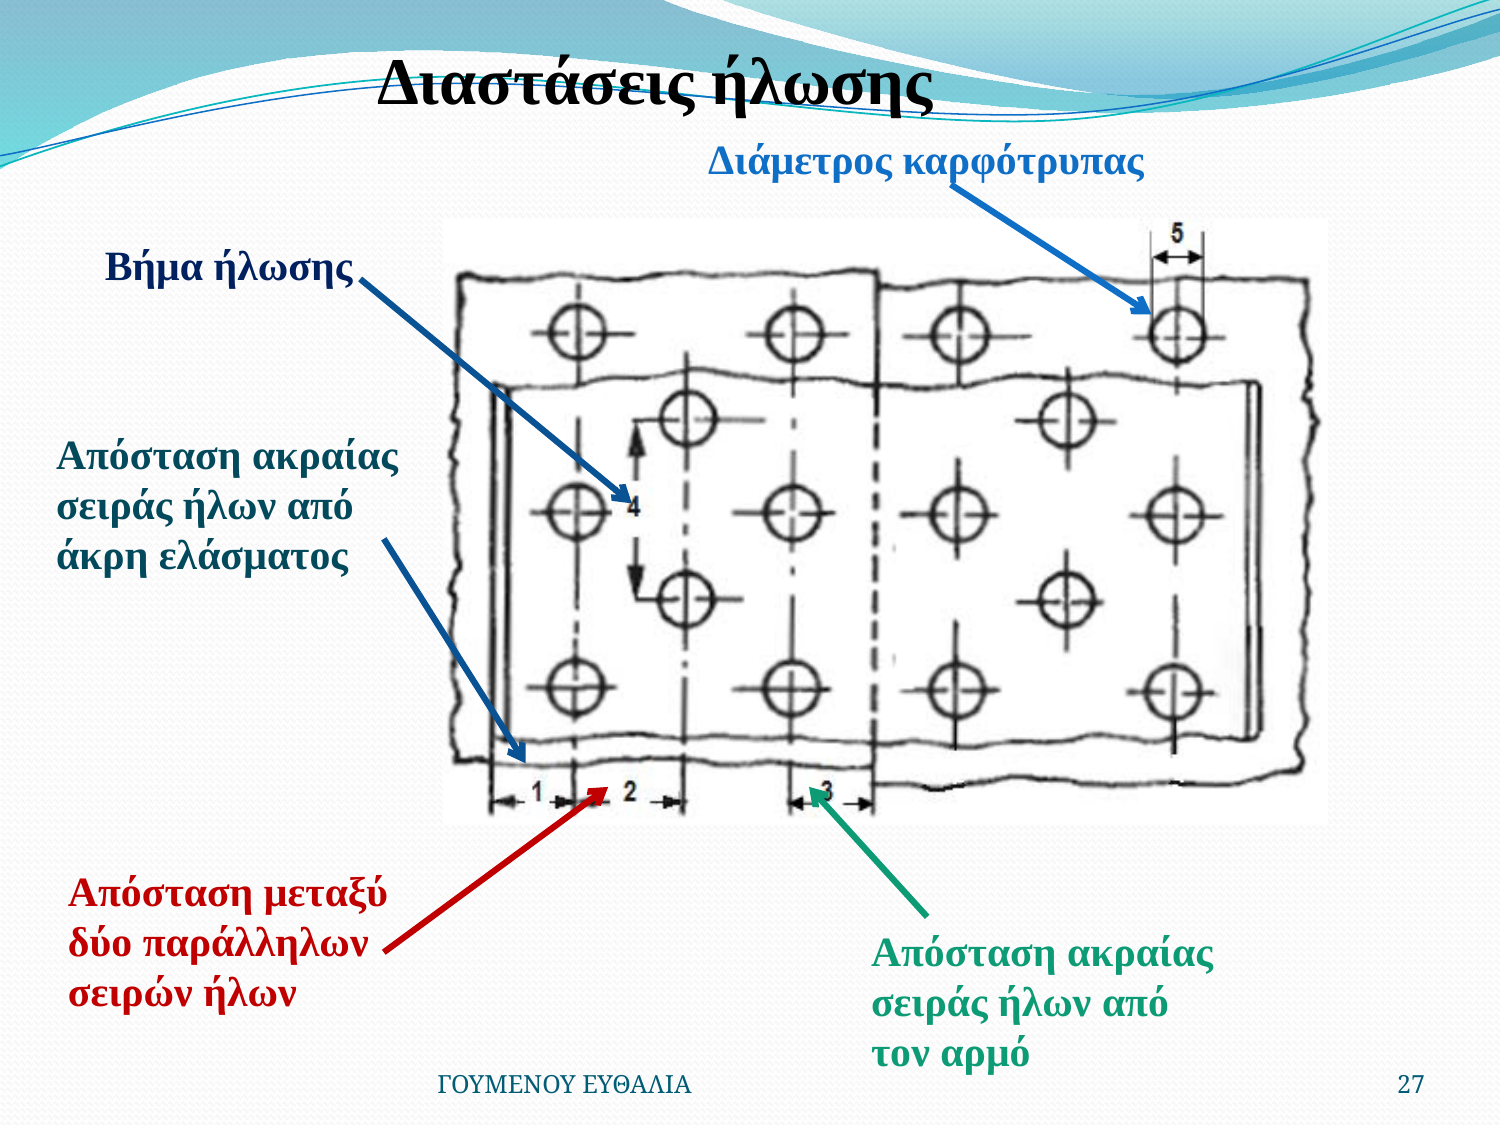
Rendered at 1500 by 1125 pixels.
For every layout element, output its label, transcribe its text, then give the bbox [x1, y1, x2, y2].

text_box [359, 278, 633, 504]
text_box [383, 786, 609, 953]
text_box Διάμετρος καρφότρυπας [693, 125, 1170, 191]
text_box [950, 184, 1152, 315]
text_box Απόσταση μεταξύ δύο παράλληλων σειρών ήλων [53, 857, 420, 1023]
text_box Βήμα ήλωσης [89, 231, 378, 297]
slide_number 27 [1299, 1042, 1425, 1103]
text_box Απόσταση ακραίας σειράς ήλων από τον αρμό [856, 916, 1235, 1082]
text_box Διαστάσεις ήλωσης [362, 30, 966, 126]
picture [442, 219, 1329, 825]
footer ΓΟΥΜΕΝΟΥ ΕΥΘΑΛΙΑ [437, 1042, 988, 1103]
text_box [383, 538, 526, 764]
text_box Απόσταση ακραίας σειράς ήλων από άκρη ελάσματος [41, 420, 435, 586]
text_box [808, 786, 928, 917]
